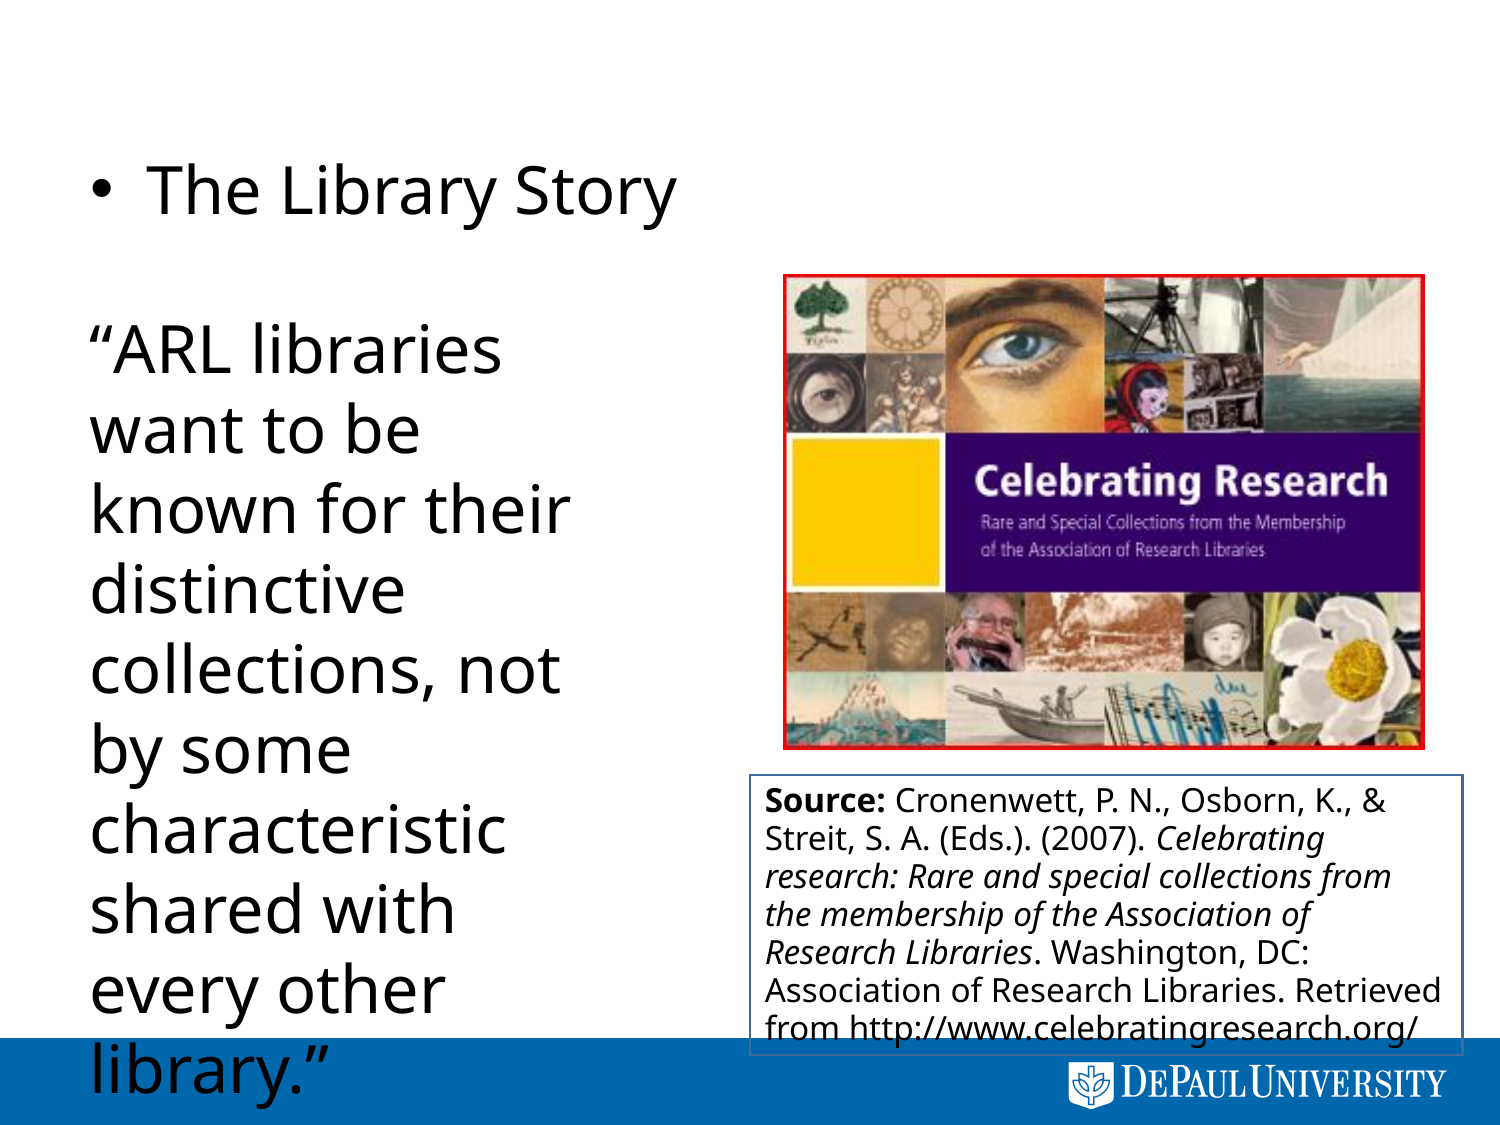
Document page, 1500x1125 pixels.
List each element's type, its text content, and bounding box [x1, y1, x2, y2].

text_box Source: Cronenwett, P. N., Osborn, K., & Streit, S. A. (Eds.). (2007). Celebrating research: Rare and special collections from the membership of the Association of Research Libraries. Washington, DC: Association of Research Libraries. Retrieved from http://www.celebratingresearch.org/ [750, 774, 1463, 1056]
text_box “ARL libraries want to be known for their distinctive collections, not by some characteristic shared with every other library.” [74, 299, 613, 1115]
picture [0, 0, 1500, 1125]
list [782, 274, 1426, 750]
title The Library Story [74, 124, 1426, 251]
